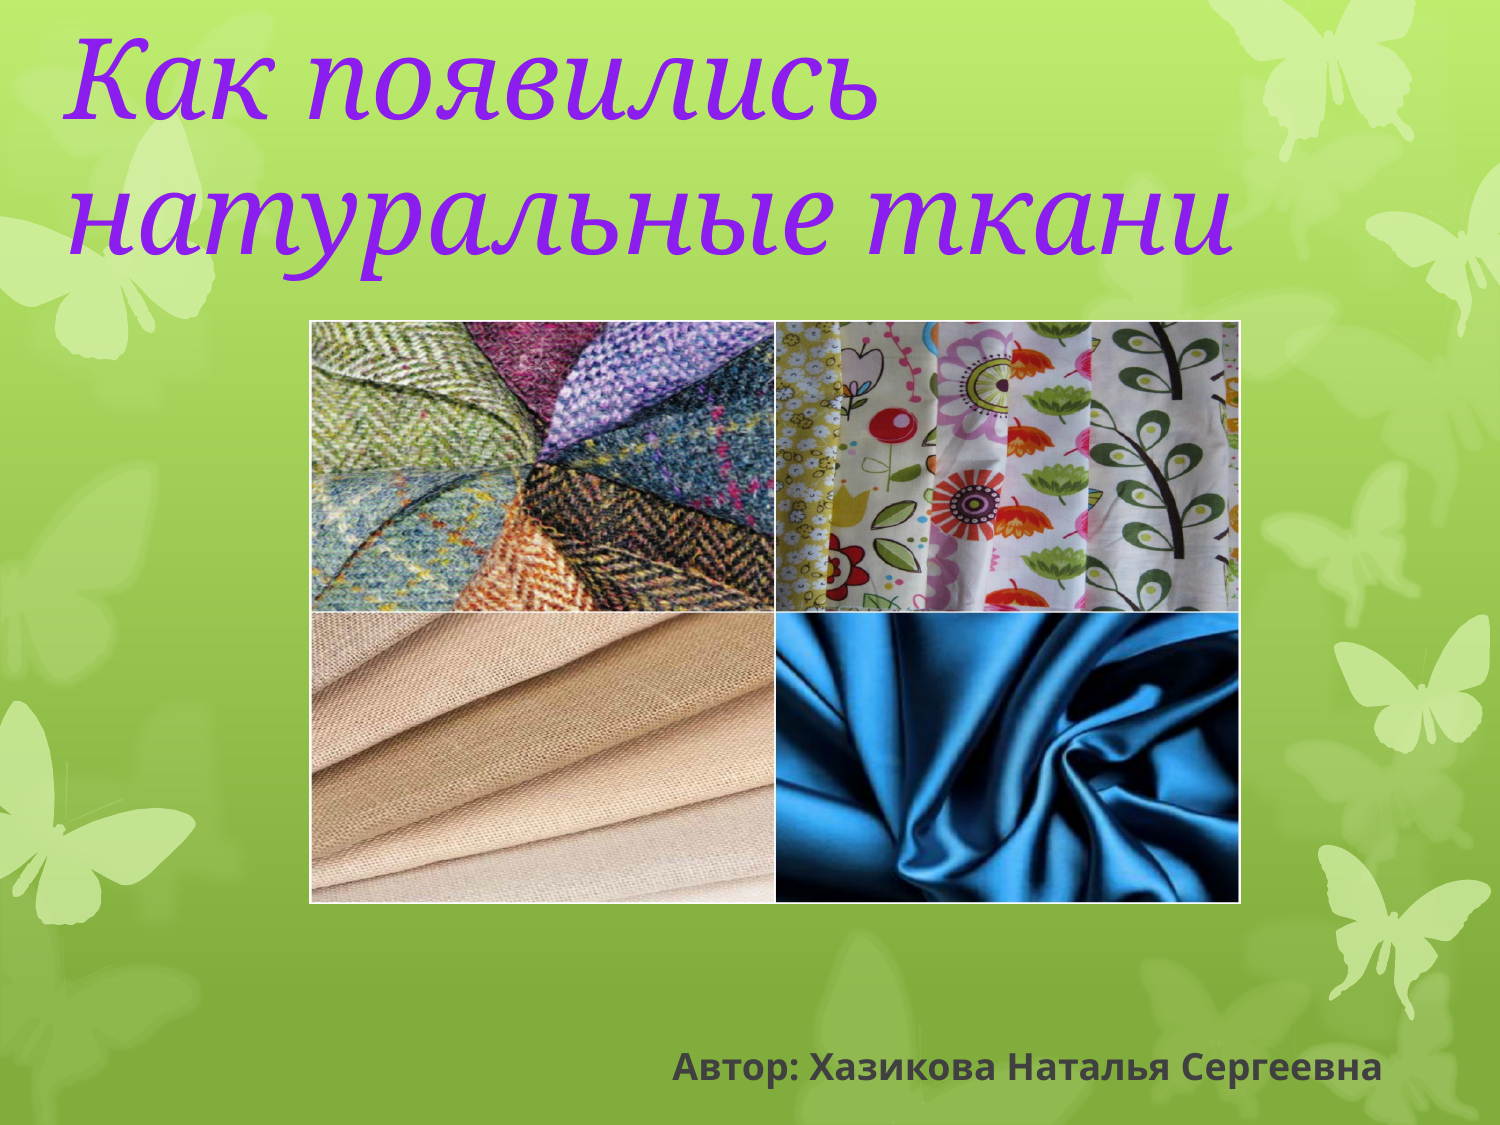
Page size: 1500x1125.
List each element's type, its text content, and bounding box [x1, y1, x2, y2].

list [308, 320, 1241, 904]
list Автор: Хазикова Наталья Сергеевна [657, 1035, 1500, 1115]
text_box Как появились натуральные ткани [50, 0, 1356, 285]
text_box [190, 135, 1360, 288]
